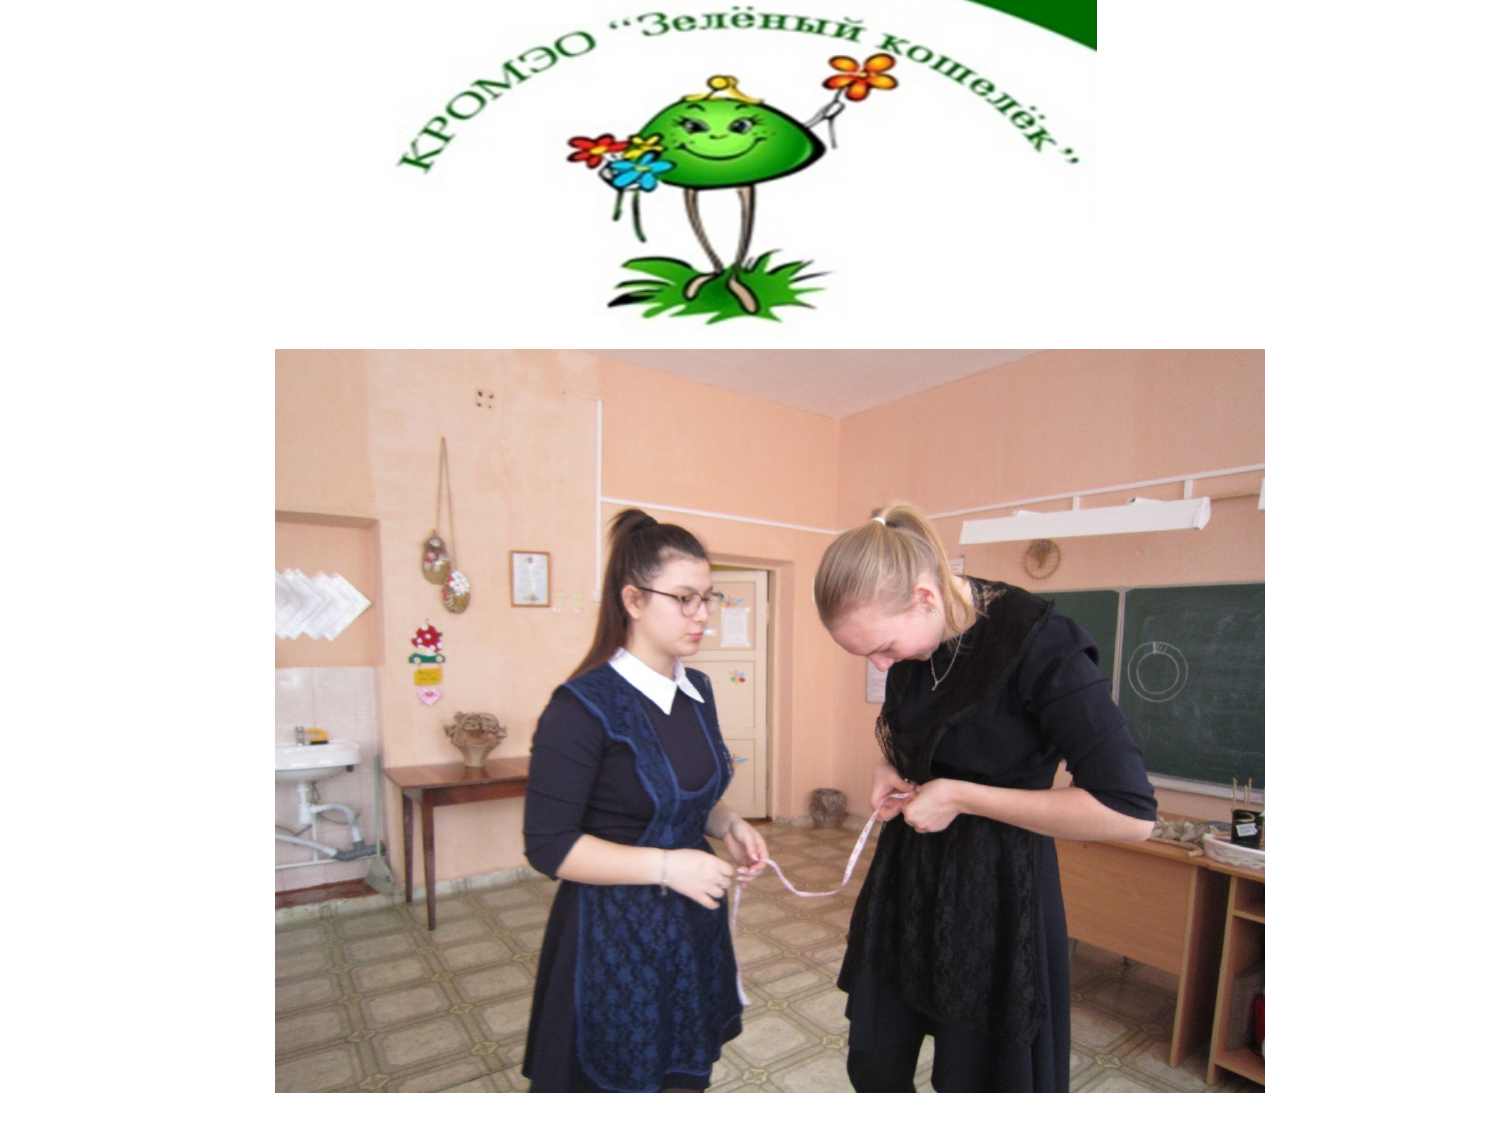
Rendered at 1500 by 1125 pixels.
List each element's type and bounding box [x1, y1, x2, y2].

list [274, 349, 1266, 1093]
picture [374, 0, 1098, 338]
